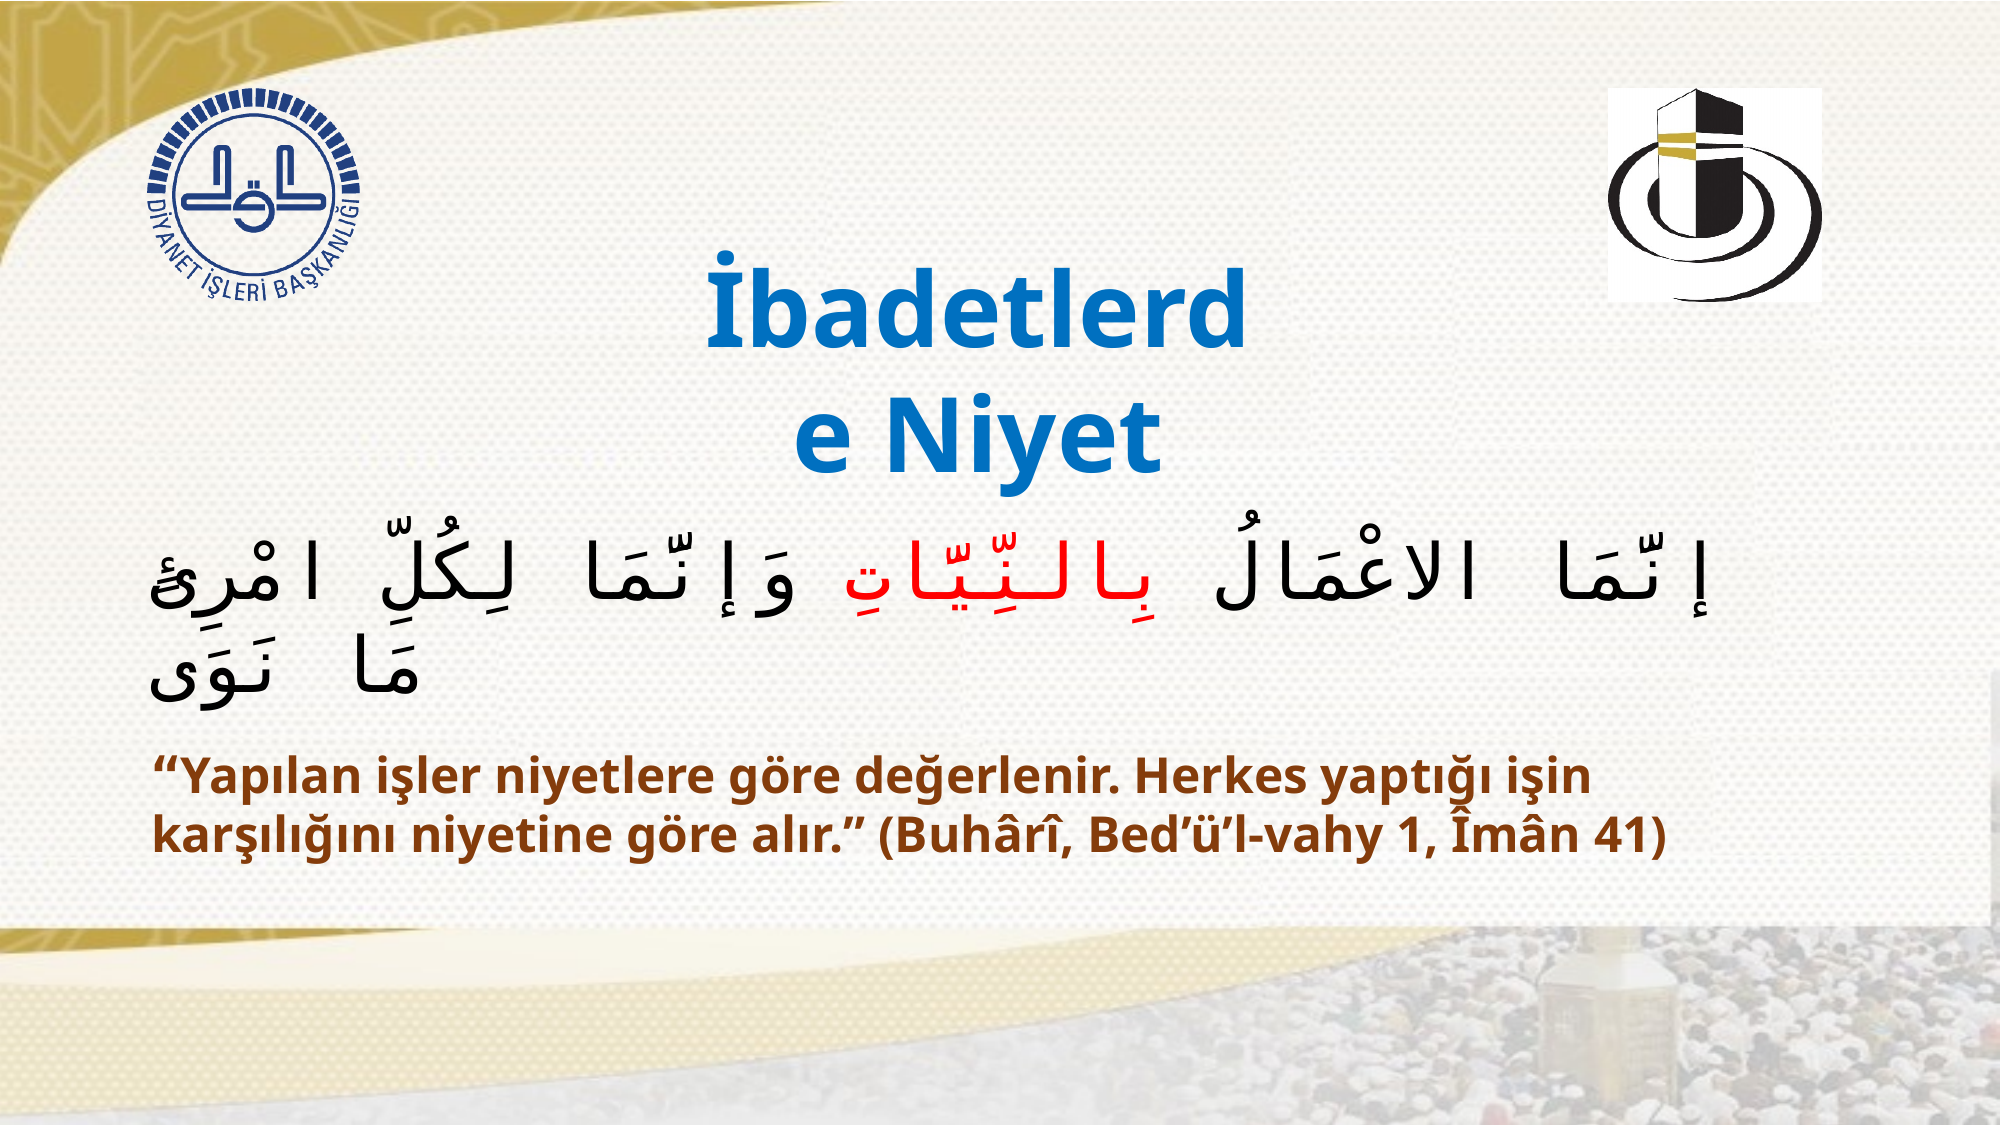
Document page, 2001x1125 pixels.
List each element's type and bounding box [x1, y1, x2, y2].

picture [1608, 88, 1822, 302]
picture [147, 88, 360, 301]
list [0, 1, 2000, 1125]
